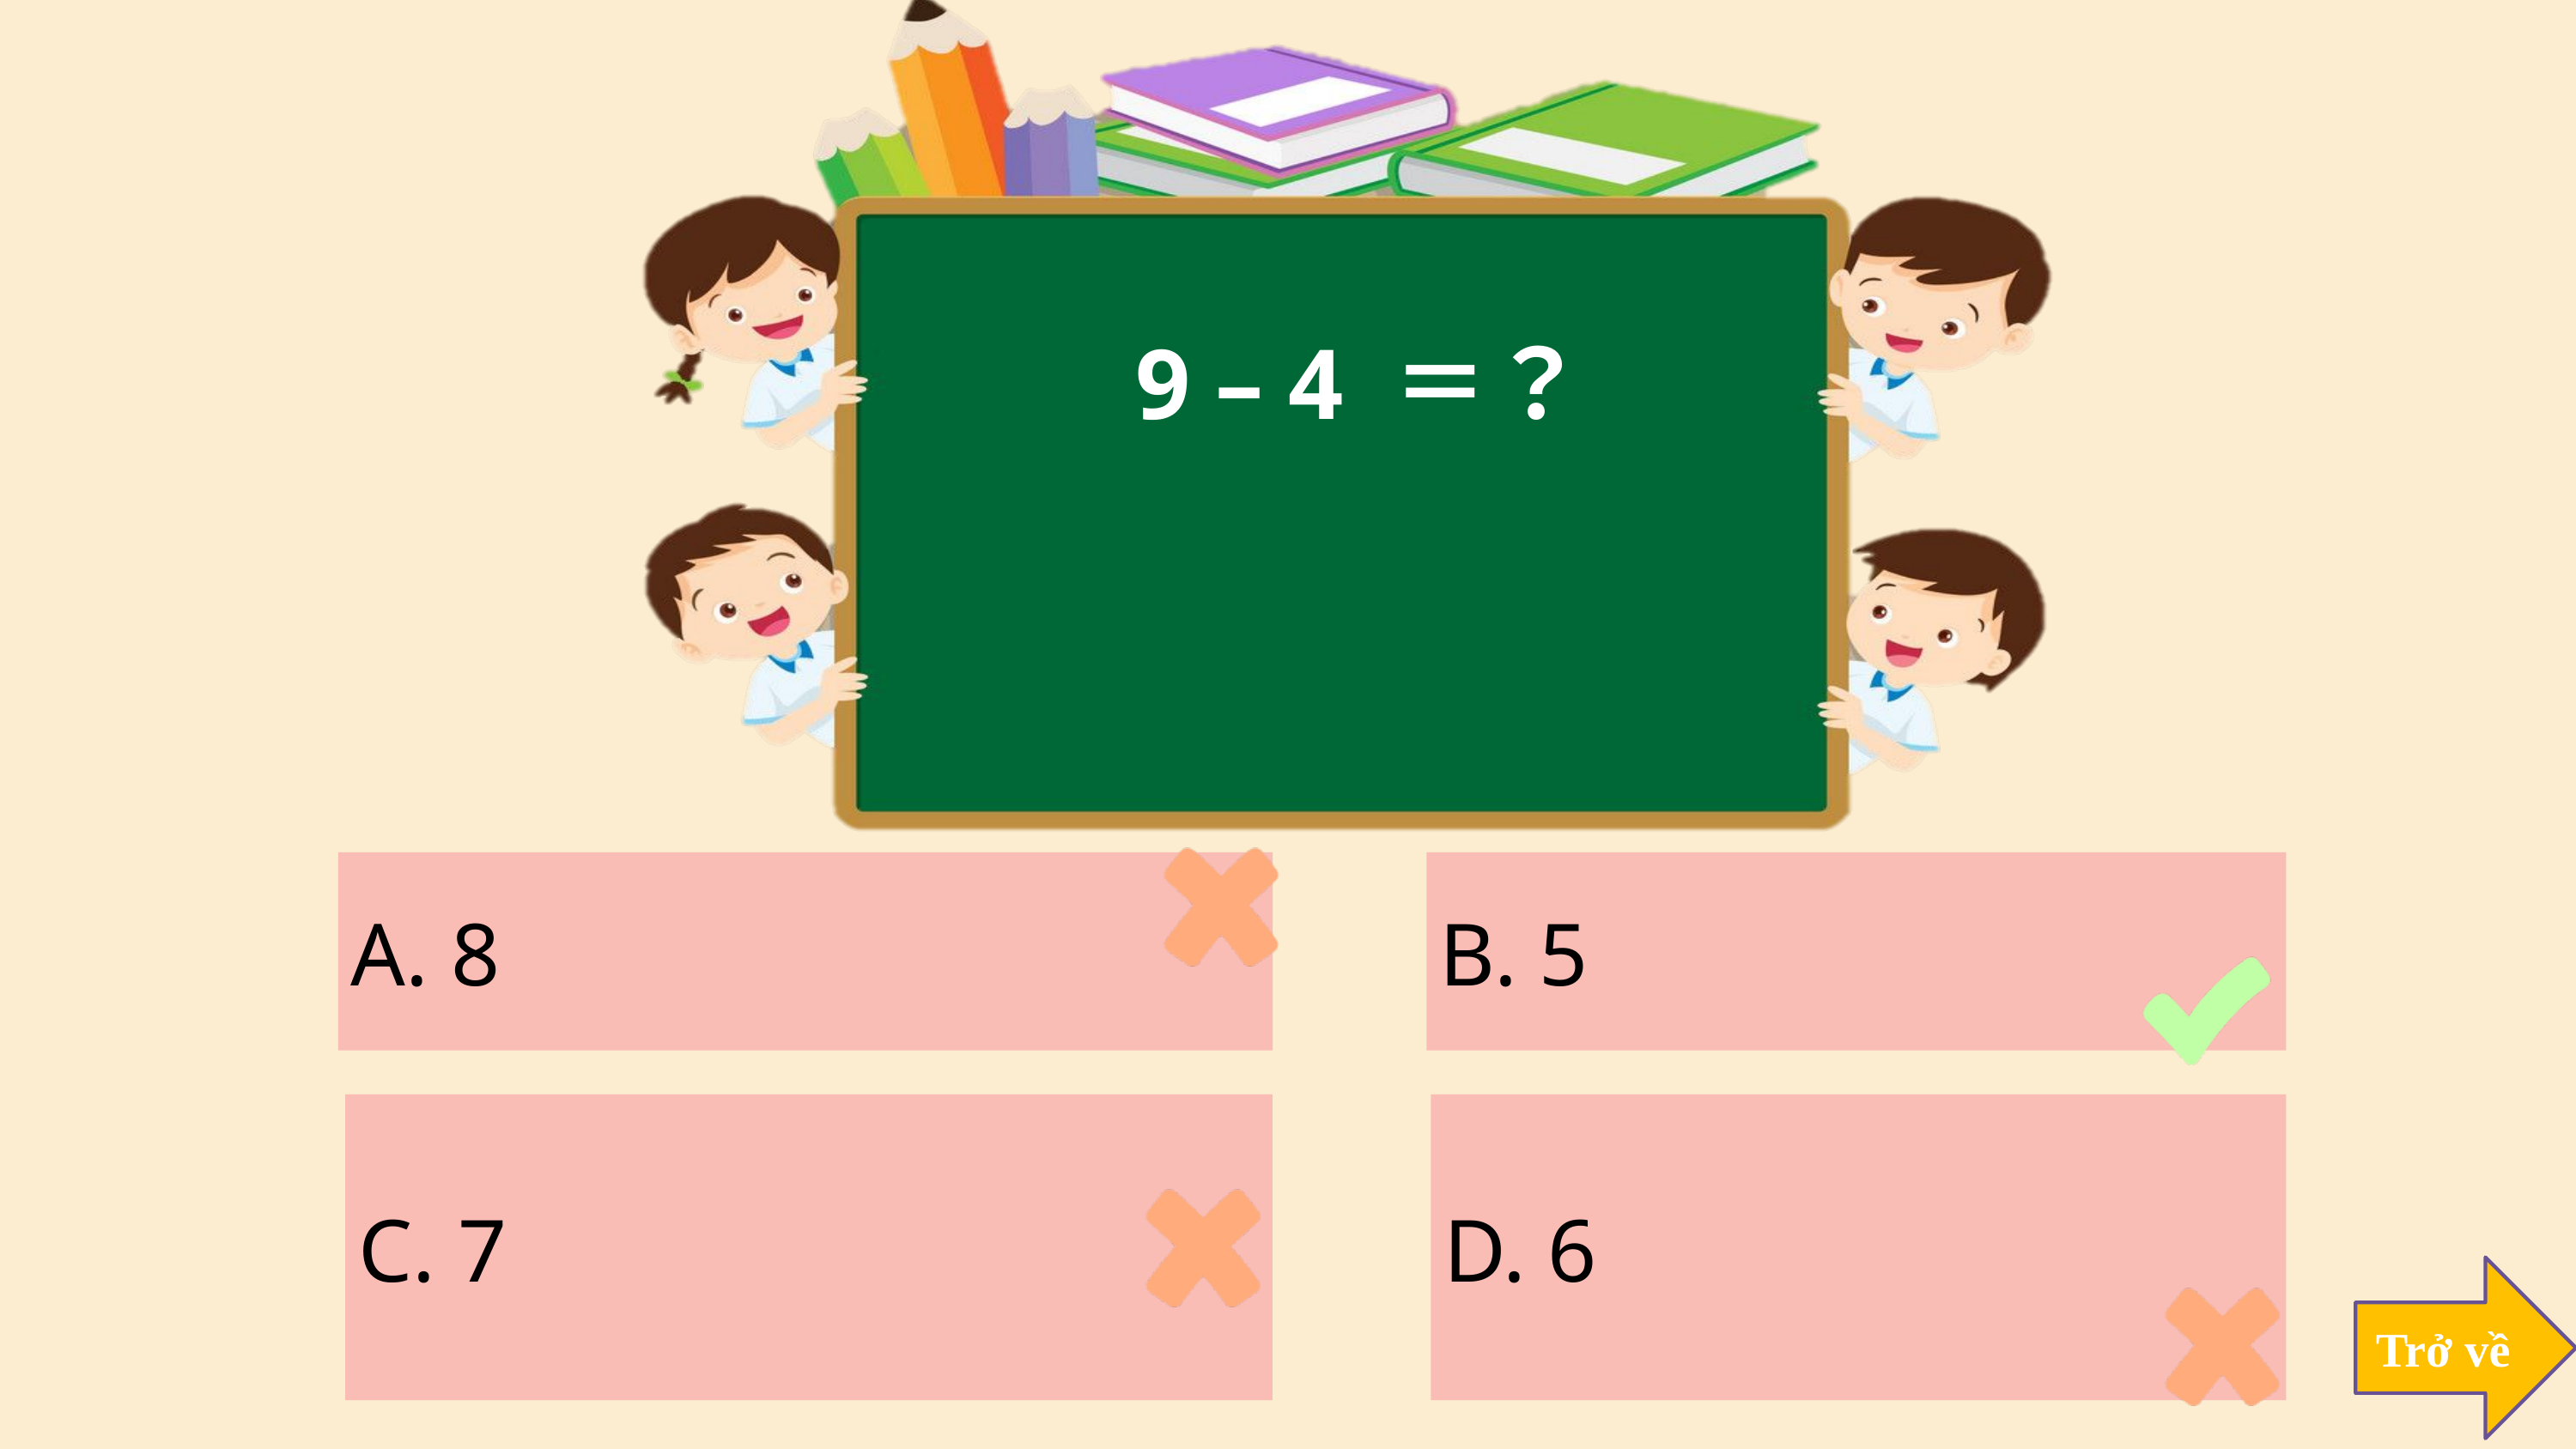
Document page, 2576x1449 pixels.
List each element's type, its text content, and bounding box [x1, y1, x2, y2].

text_box D. 6 [1429, 1093, 2287, 1402]
picture [605, 0, 2068, 840]
picture [2149, 1285, 2293, 1411]
picture [2136, 953, 2280, 1068]
picture [1148, 845, 1291, 971]
text_box A. 8 [337, 851, 1274, 1052]
text_box C. 7 [343, 1093, 1274, 1402]
text_box Trở về [2354, 1255, 2576, 1440]
picture [1130, 1185, 1273, 1312]
text_box B. 5 [1425, 851, 2287, 1052]
